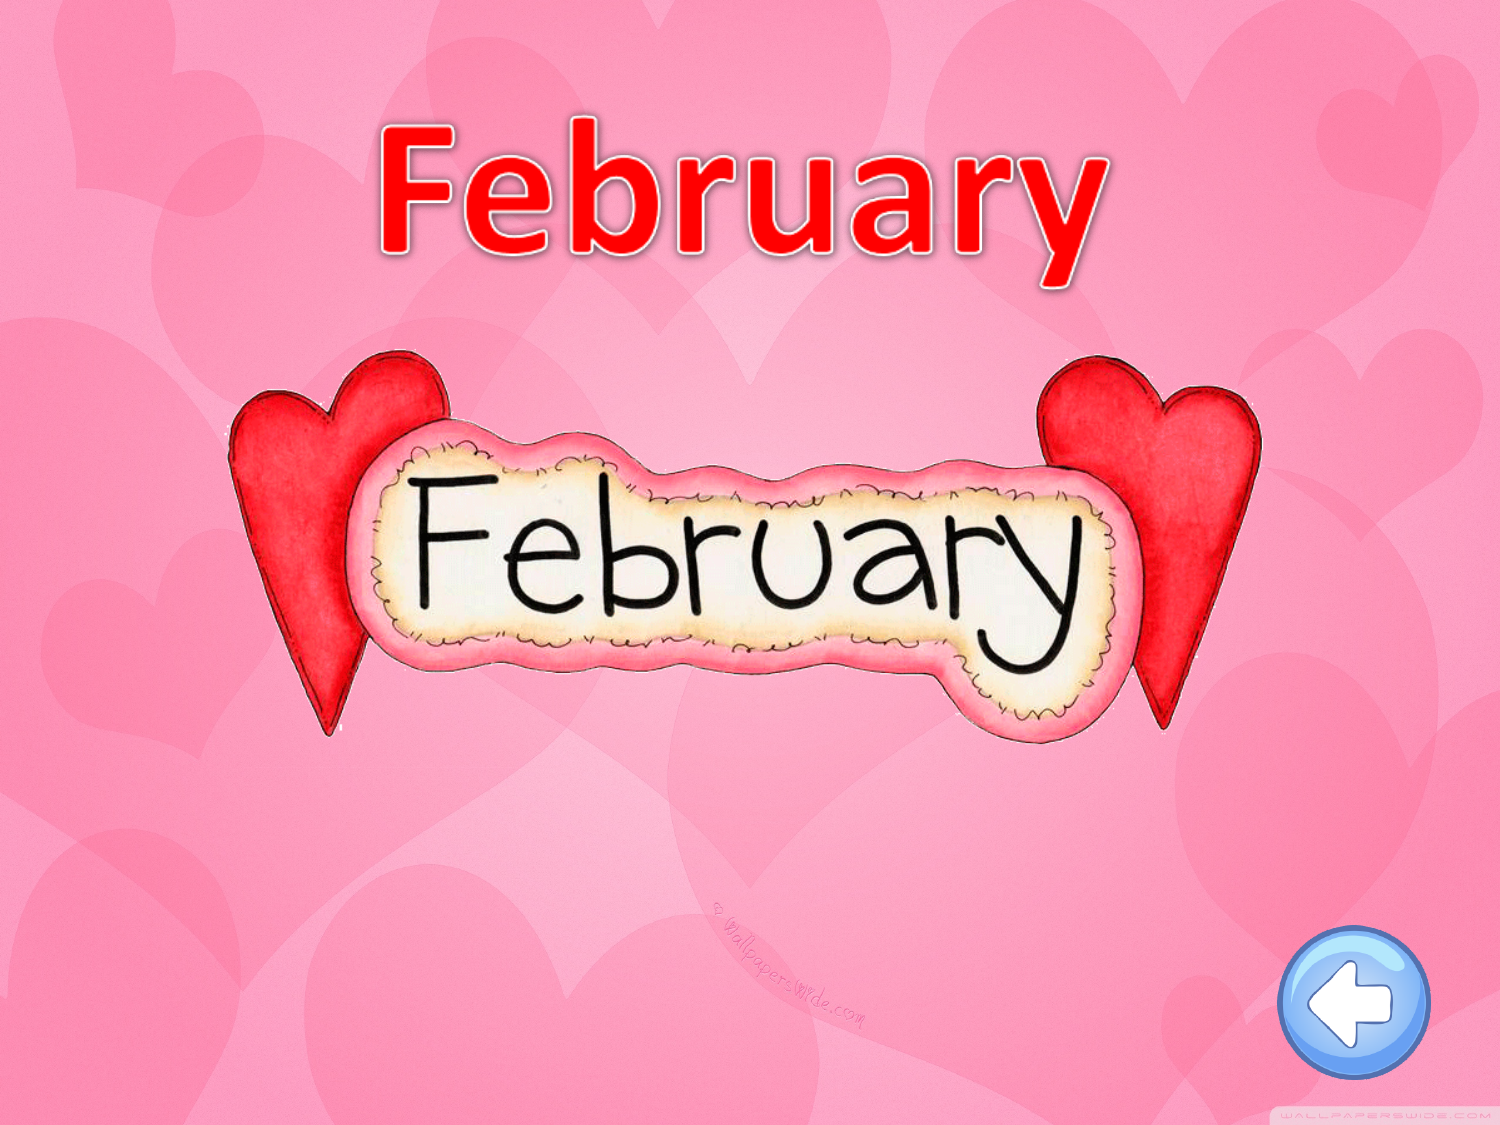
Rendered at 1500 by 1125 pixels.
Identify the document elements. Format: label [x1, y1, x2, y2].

picture [187, 0, 1292, 837]
picture [1277, 925, 1432, 1080]
